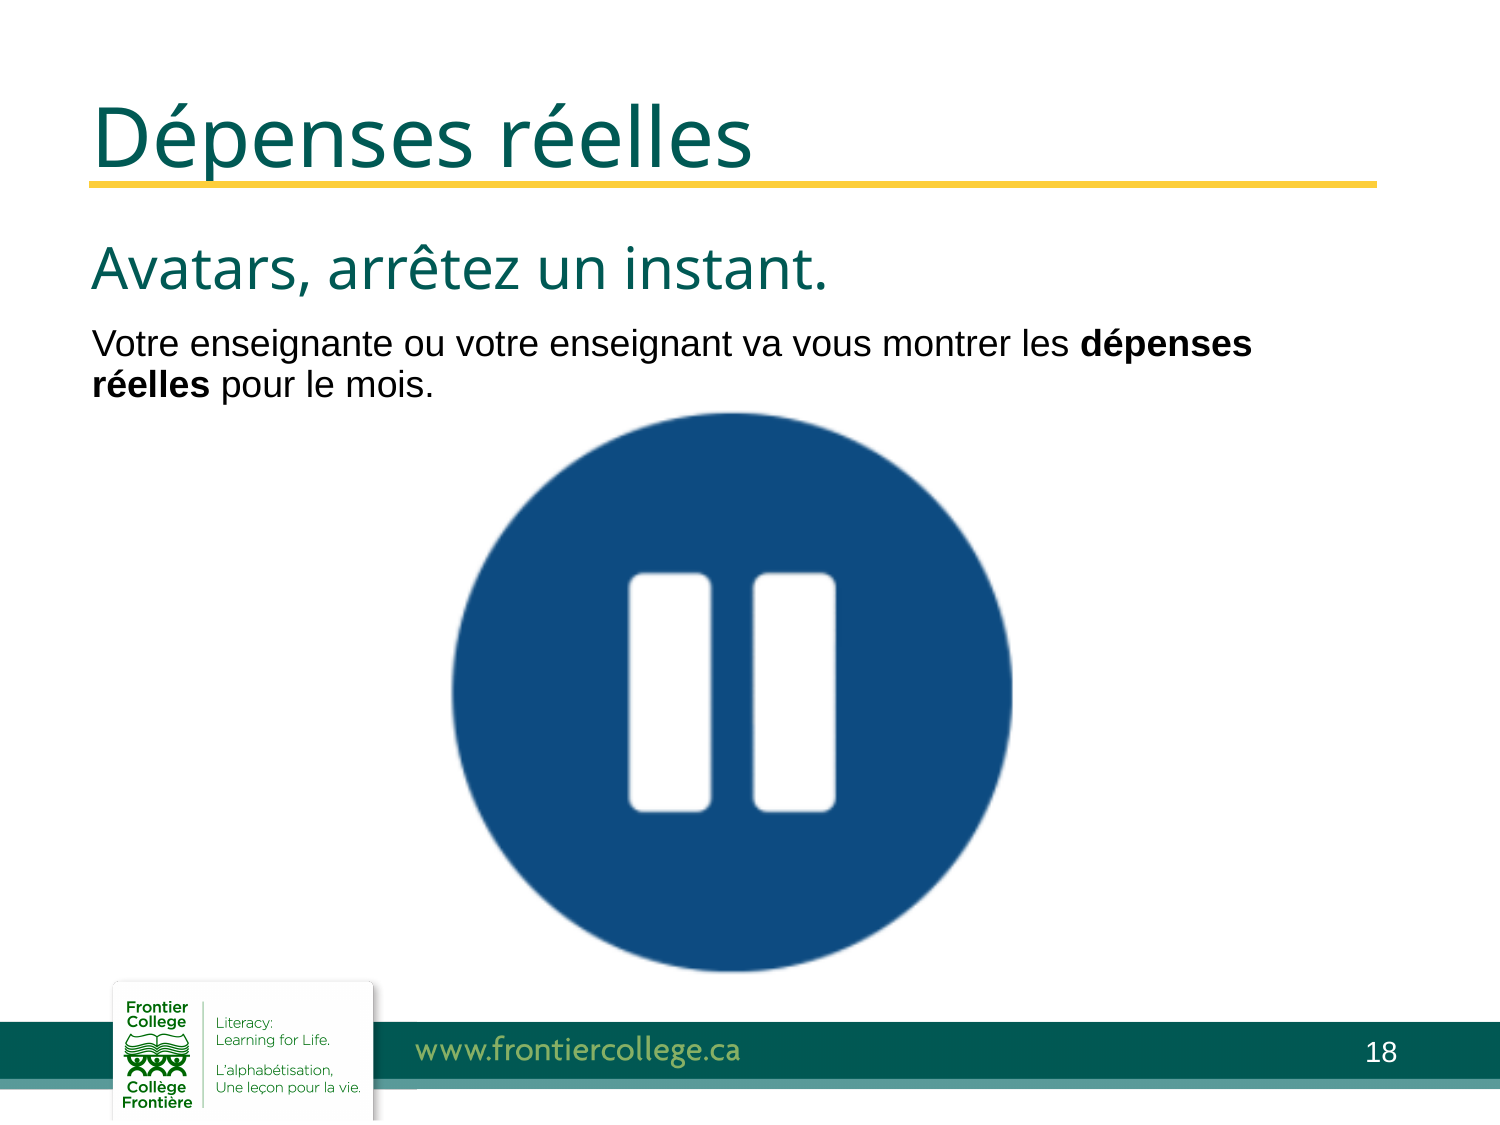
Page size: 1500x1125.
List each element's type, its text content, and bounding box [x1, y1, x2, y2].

title Dépenses réelles [76, 87, 1377, 200]
picture [0, 396, 1500, 1121]
list Avatars, arrêtez un instant. Votre enseignante ou votre enseignant va vous montrer les dépenses réelles pour le mois. [76, 231, 1377, 917]
